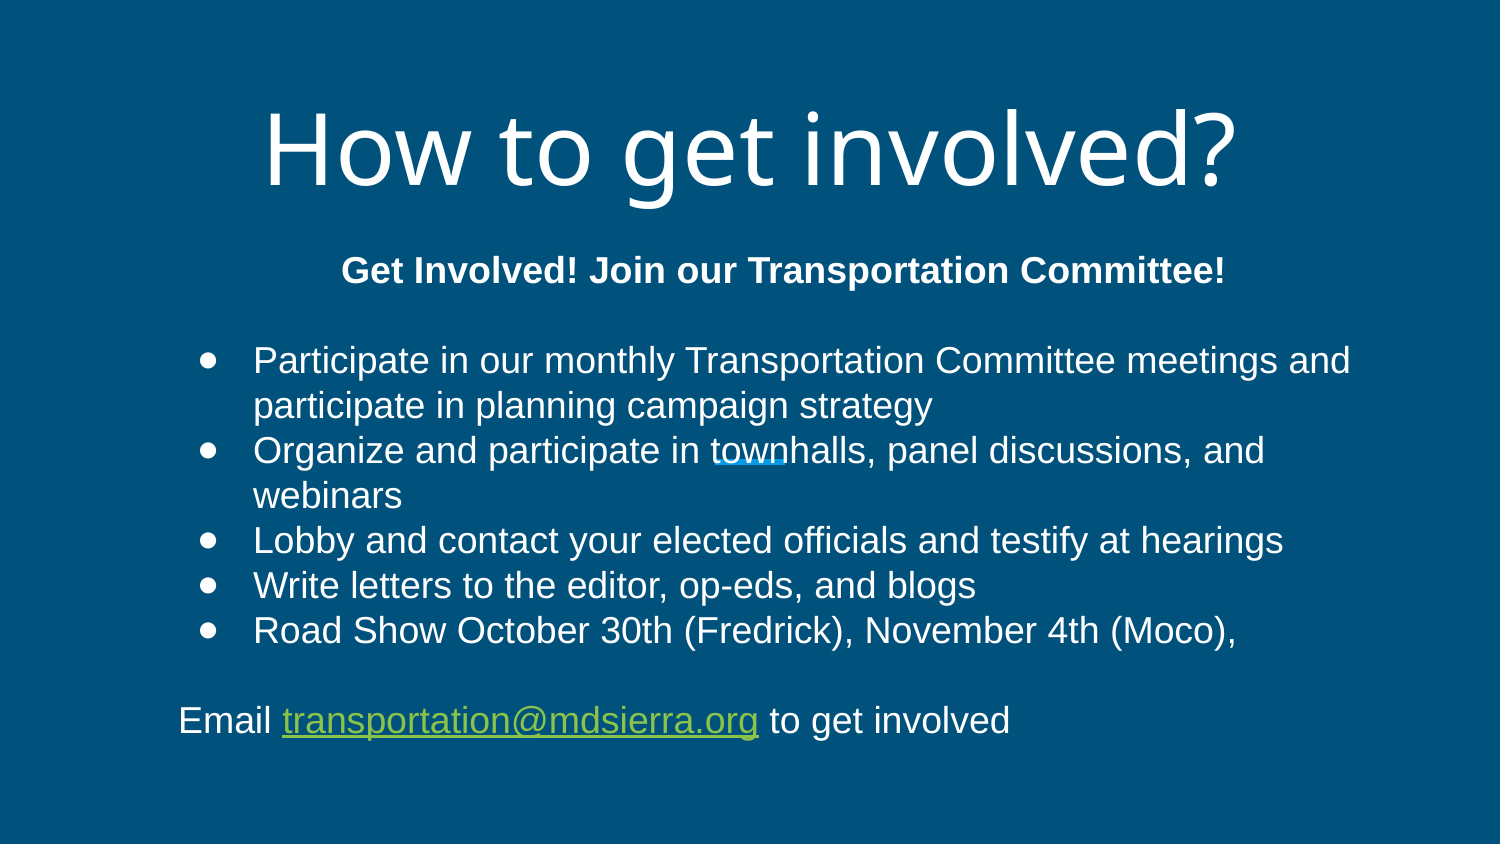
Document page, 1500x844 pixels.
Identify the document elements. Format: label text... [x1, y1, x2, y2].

title How to get involved? [75, 71, 1425, 220]
text_box Get Involved! Join our Transportation Committee! Participate in our monthly Transportation Committee meetings and participate in planning campaign strategy Organize and participate in townhalls, panel discussions, and webinars Lobby and contact your elected officials and testify at hearings Write letters to the editor, op-eds, and blogs Road Show October 30th (Fredrick), November 4th (Moco), Email transportation@mdsierra.org to get involved [163, 230, 1405, 762]
